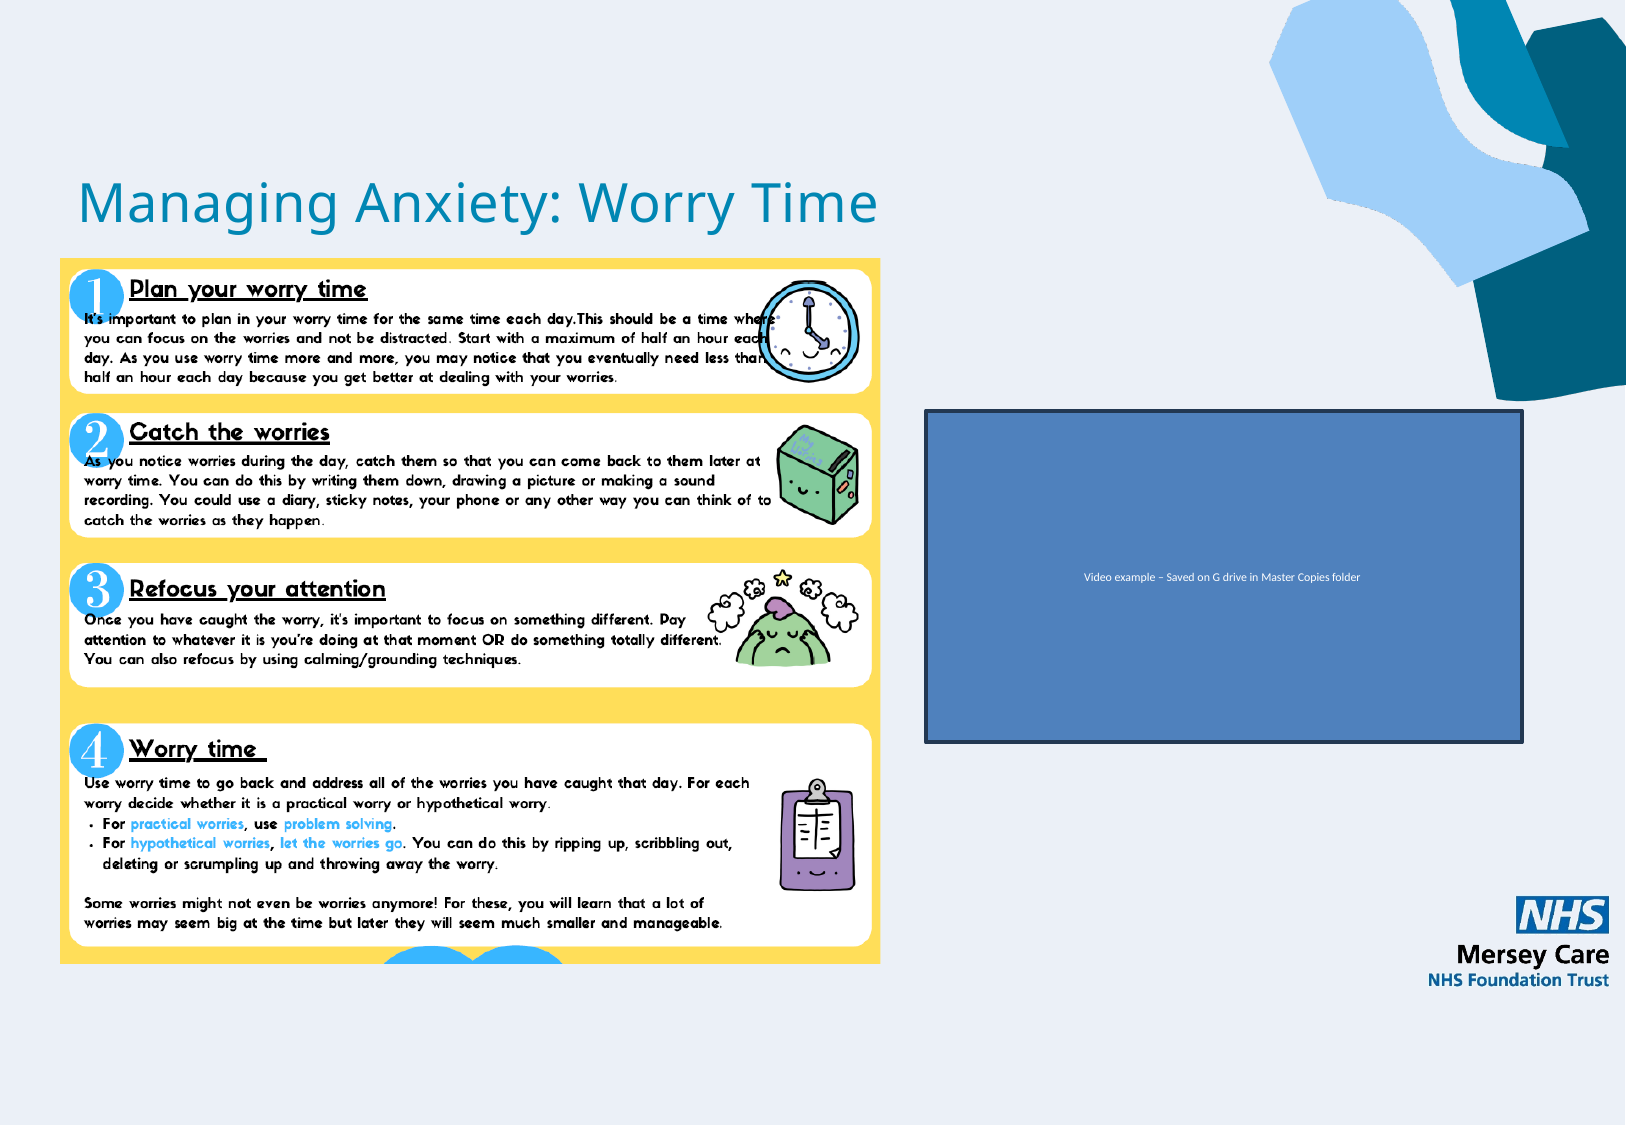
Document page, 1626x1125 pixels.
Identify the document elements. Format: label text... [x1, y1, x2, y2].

text_box Managing Anxiety: Worry Time [77, 160, 1273, 234]
text_box [1252, 0, 1603, 321]
picture [1426, 894, 1618, 996]
picture [59, 258, 881, 964]
text_box [1473, 12, 1625, 409]
text_box Video example – Saved on G drive in Master Copies folder [924, 409, 1524, 744]
